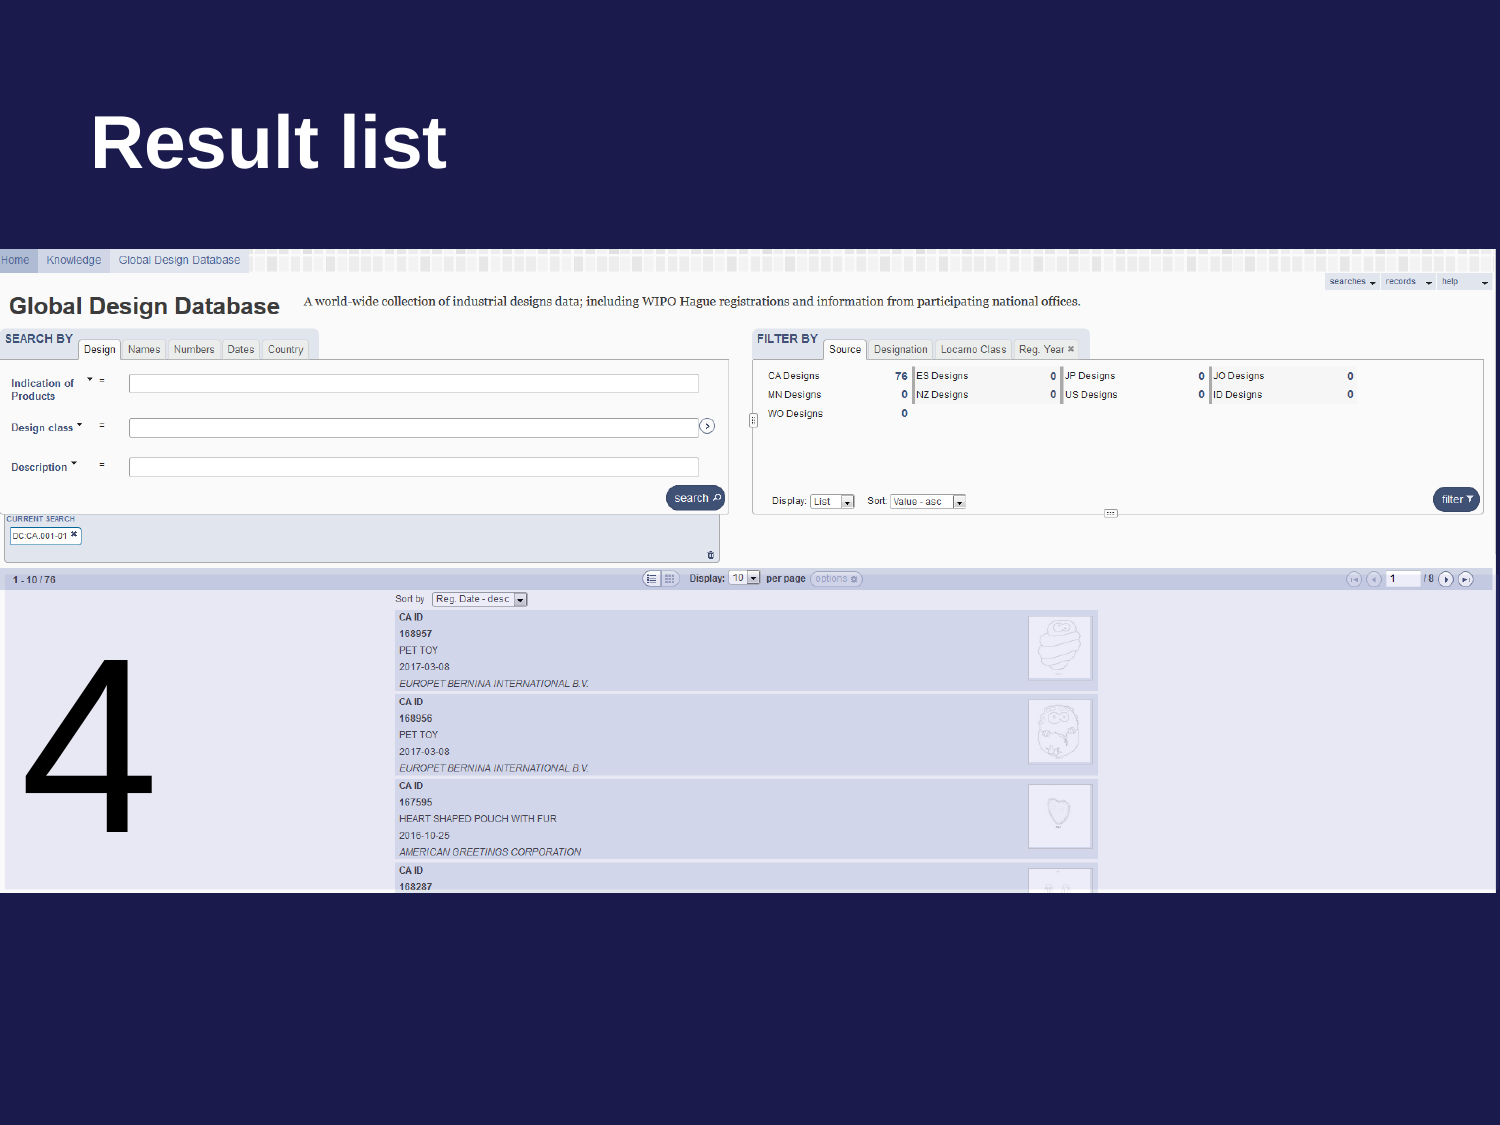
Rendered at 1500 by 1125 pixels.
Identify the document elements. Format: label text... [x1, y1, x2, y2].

picture [0, 249, 1496, 893]
title Result list [75, 45, 1425, 233]
